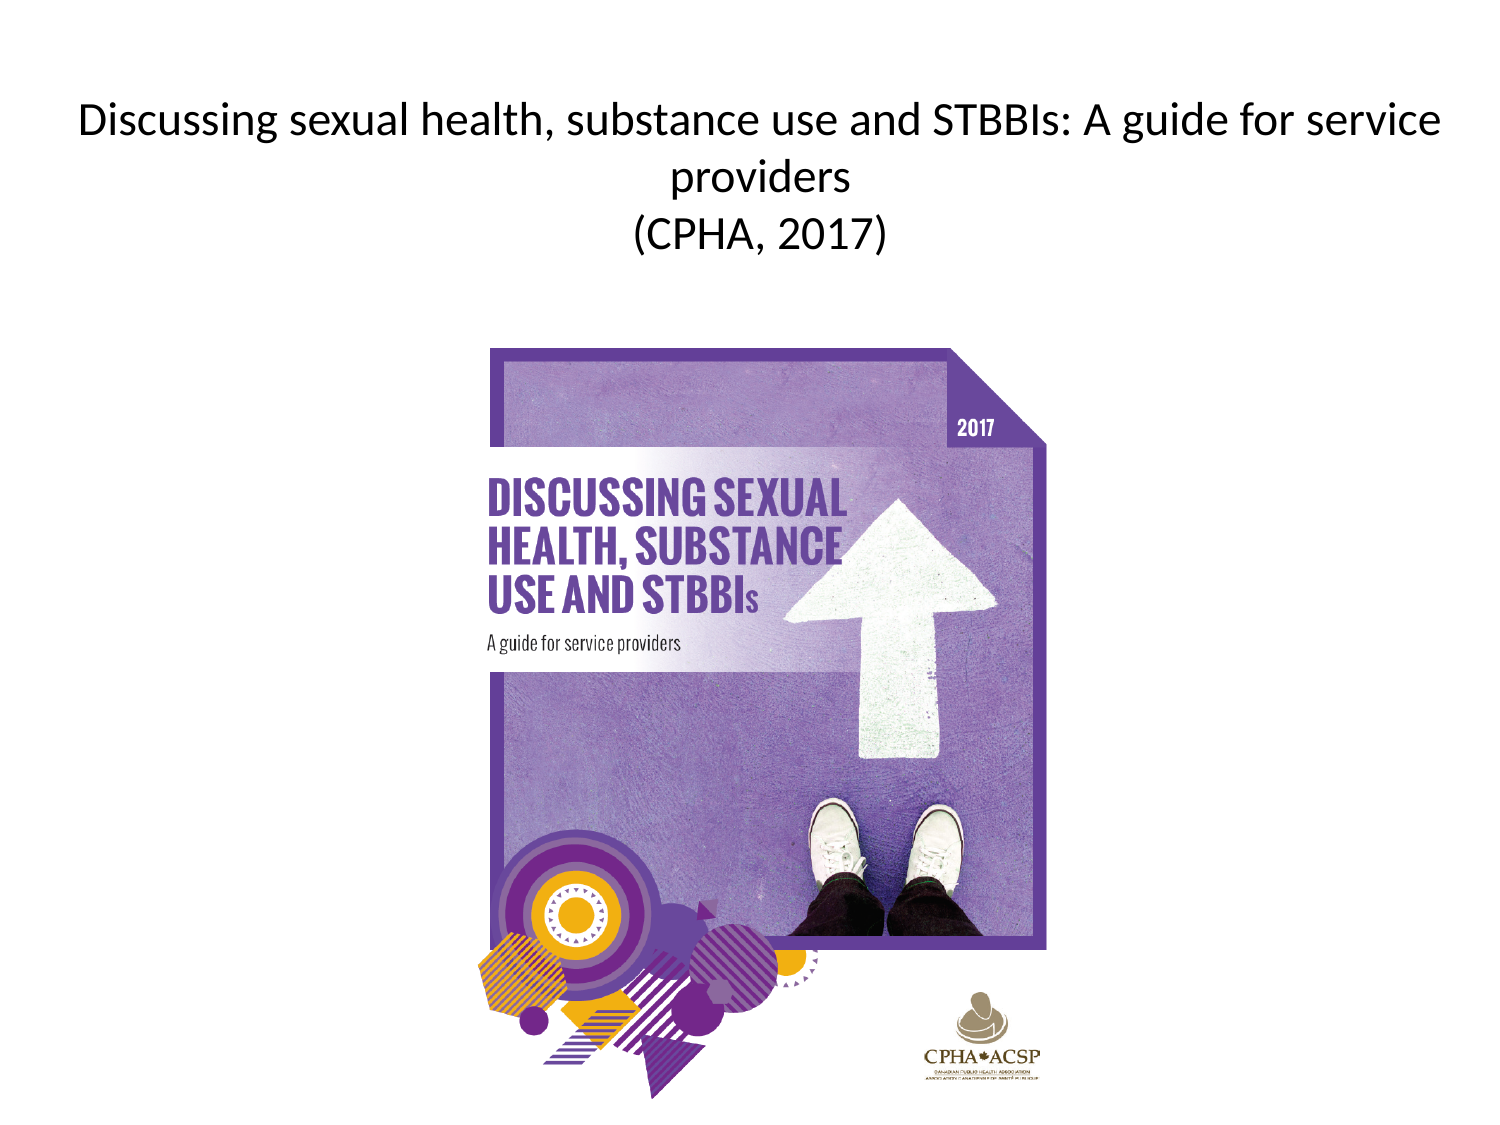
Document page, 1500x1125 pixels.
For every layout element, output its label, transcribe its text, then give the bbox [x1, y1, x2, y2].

title Discussing sexual health, substance use and STBBIs: A guide for service providers (CPHA, 2017) [41, 79, 1480, 268]
picture [466, 330, 1067, 1118]
